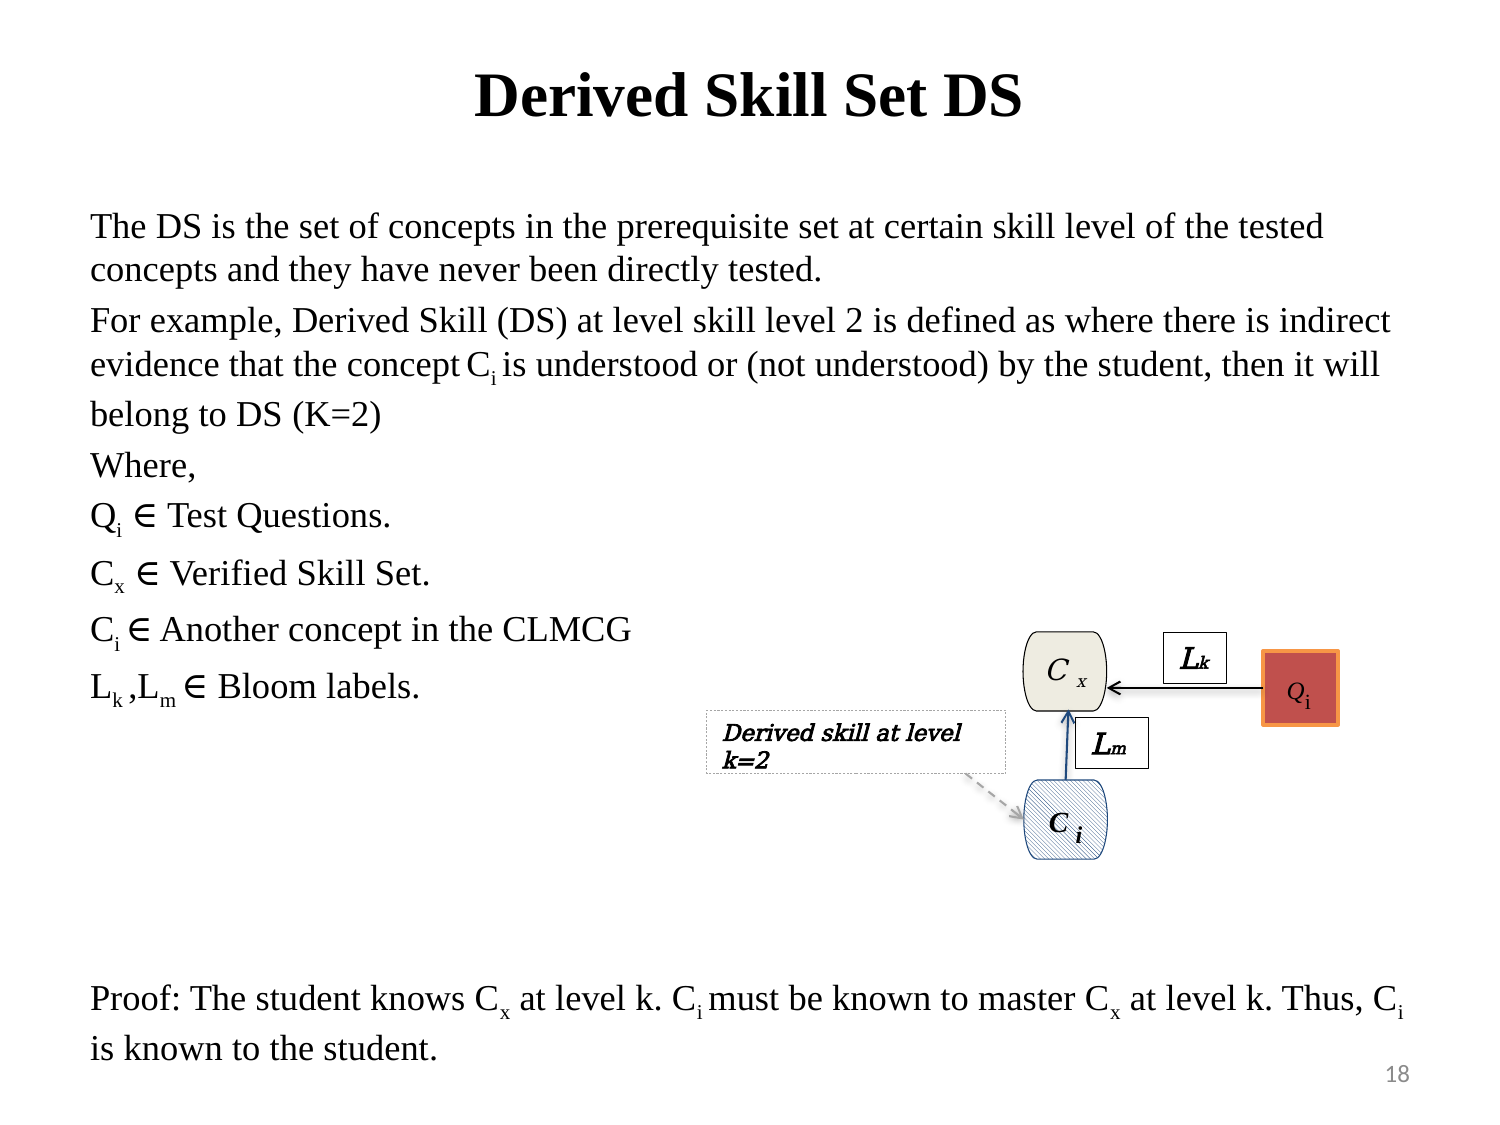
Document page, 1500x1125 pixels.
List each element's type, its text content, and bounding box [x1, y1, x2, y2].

slide_number 18 [1074, 1042, 1425, 1103]
title Derived Skill Set DS [75, 45, 1425, 137]
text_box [706, 631, 1339, 860]
list The DS is the set of concepts in the prerequisite set at certain skill level of the tested concepts and they have never been directly tested. For example, Derived Skill (DS) at level skill level 2 is defined as where there is indirect evidence that the concept Ci is understood or (not understood) by the student, then it will belong to DS (K=2) Where, Qi ∈ Test Questions. Cx ∈ Verified Skill Set. Ci ∈ Another concept in the CLMCG Lk ,Lm ∈ Bloom labels. Proof: The student knows Cx at level k. Ci must be known to master Cx at level k. Thus, Ci is known to the student. [75, 194, 1425, 1103]
